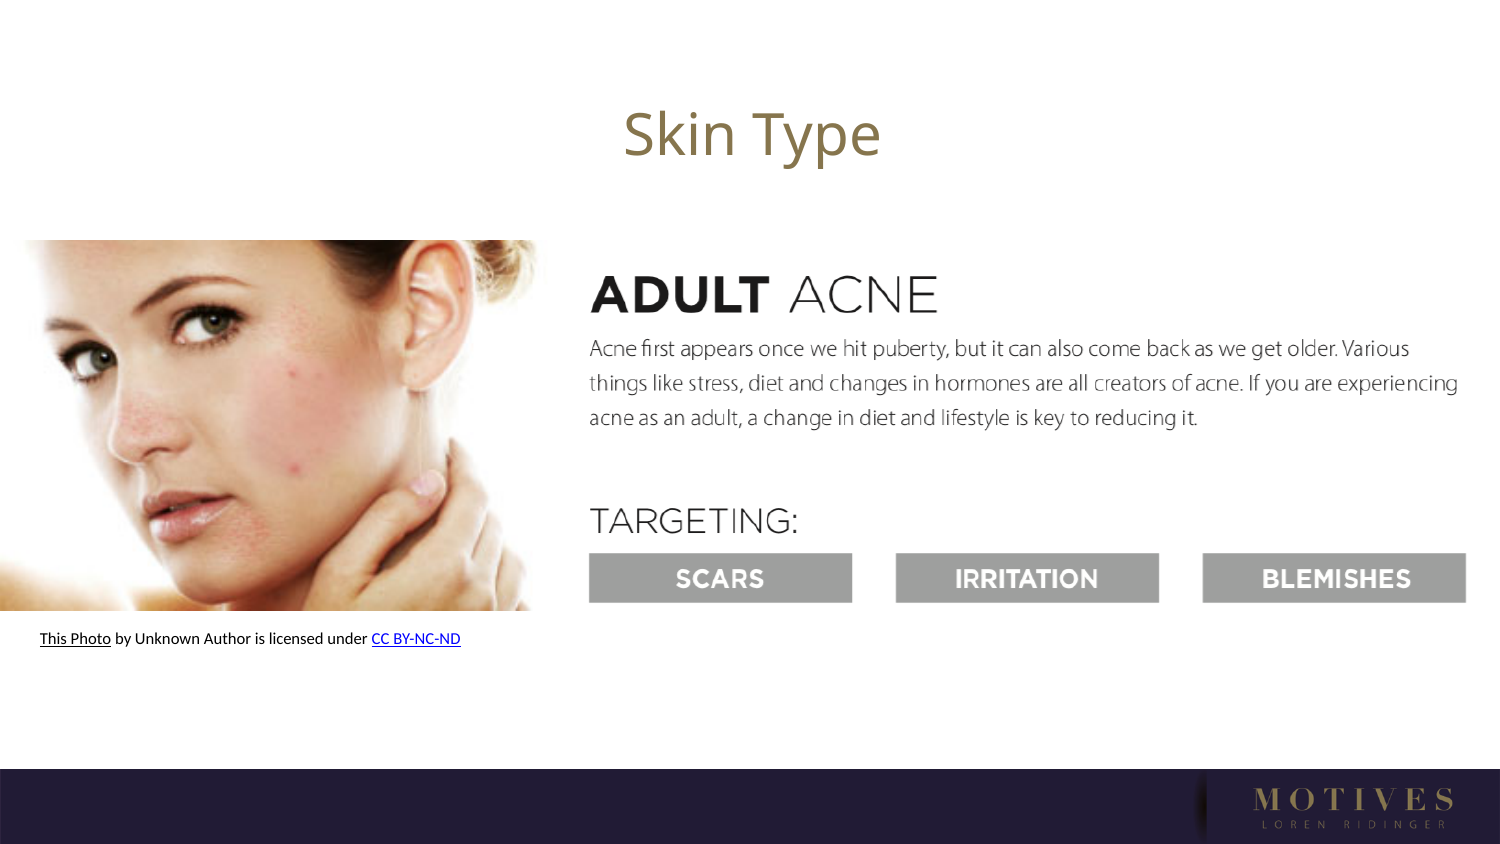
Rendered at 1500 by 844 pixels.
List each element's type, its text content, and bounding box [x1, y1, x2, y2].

text_box This Photo by Unknown Author is licensed under CC BY-NC-ND [24, 620, 500, 656]
picture [0, 235, 1500, 636]
title Skin Type [2, 89, 1500, 230]
picture [0, 769, 1500, 844]
